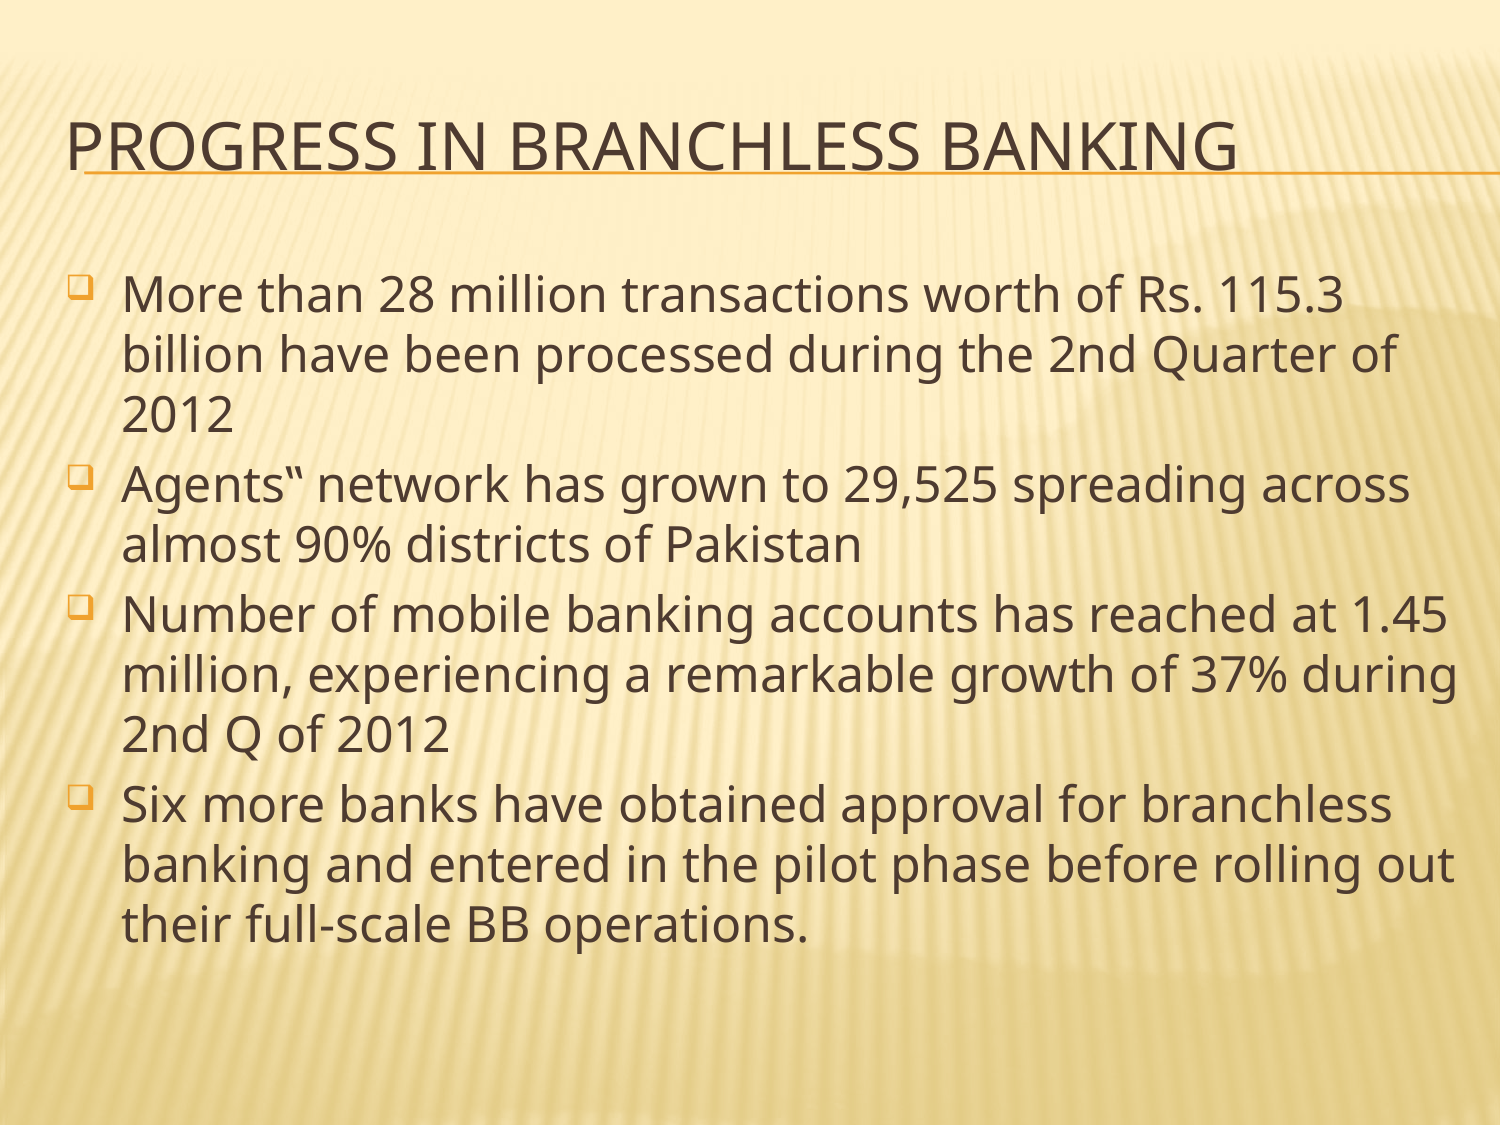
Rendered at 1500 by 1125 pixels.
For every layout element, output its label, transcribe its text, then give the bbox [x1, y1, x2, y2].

list More than 28 million transactions worth of Rs. 115.3 billion have been processed during the 2nd Quarter of 2012 Agents‟ network has grown to 29,525 spreading across almost 90% districts of Pakistan Number of mobile banking accounts has reached at 1.45 million, experiencing a remarkable growth of 37% during 2nd Q of 2012 Six more banks have obtained approval for branchless banking and entered in the pilot phase before rolling out their full-scale BB operations. [49, 254, 1476, 998]
title Progress in Branchless banking [50, 75, 1475, 213]
